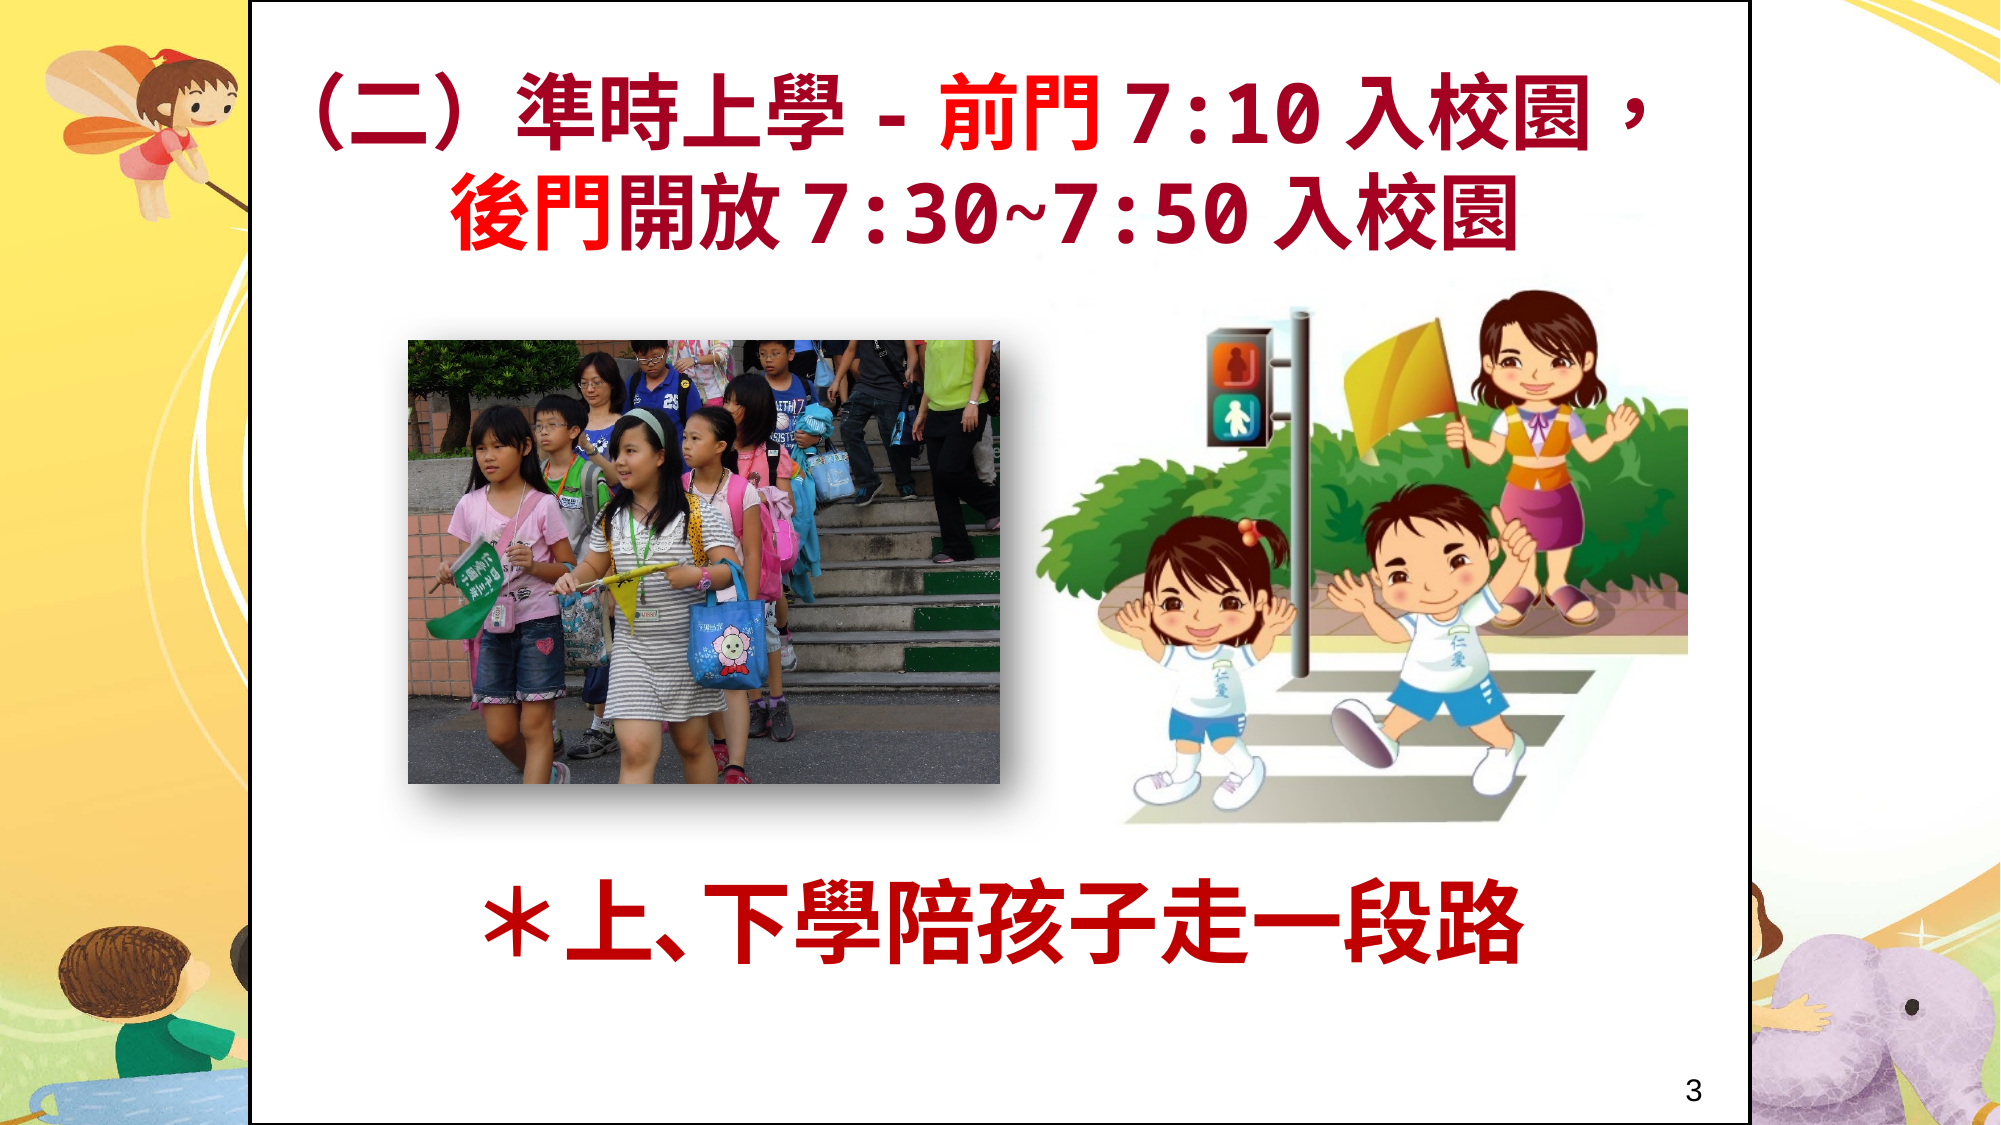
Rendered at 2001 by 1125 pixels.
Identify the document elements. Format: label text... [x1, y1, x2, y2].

text_box （二）準時上學-前門7:10入校園， 後門開放7:30~7:50入校園 [249, 53, 1721, 205]
picture [0, 0, 249, 1125]
picture [408, 340, 1000, 785]
picture [1750, 0, 2001, 1125]
picture [1032, 214, 1688, 825]
text_box [249, 0, 1750, 1125]
